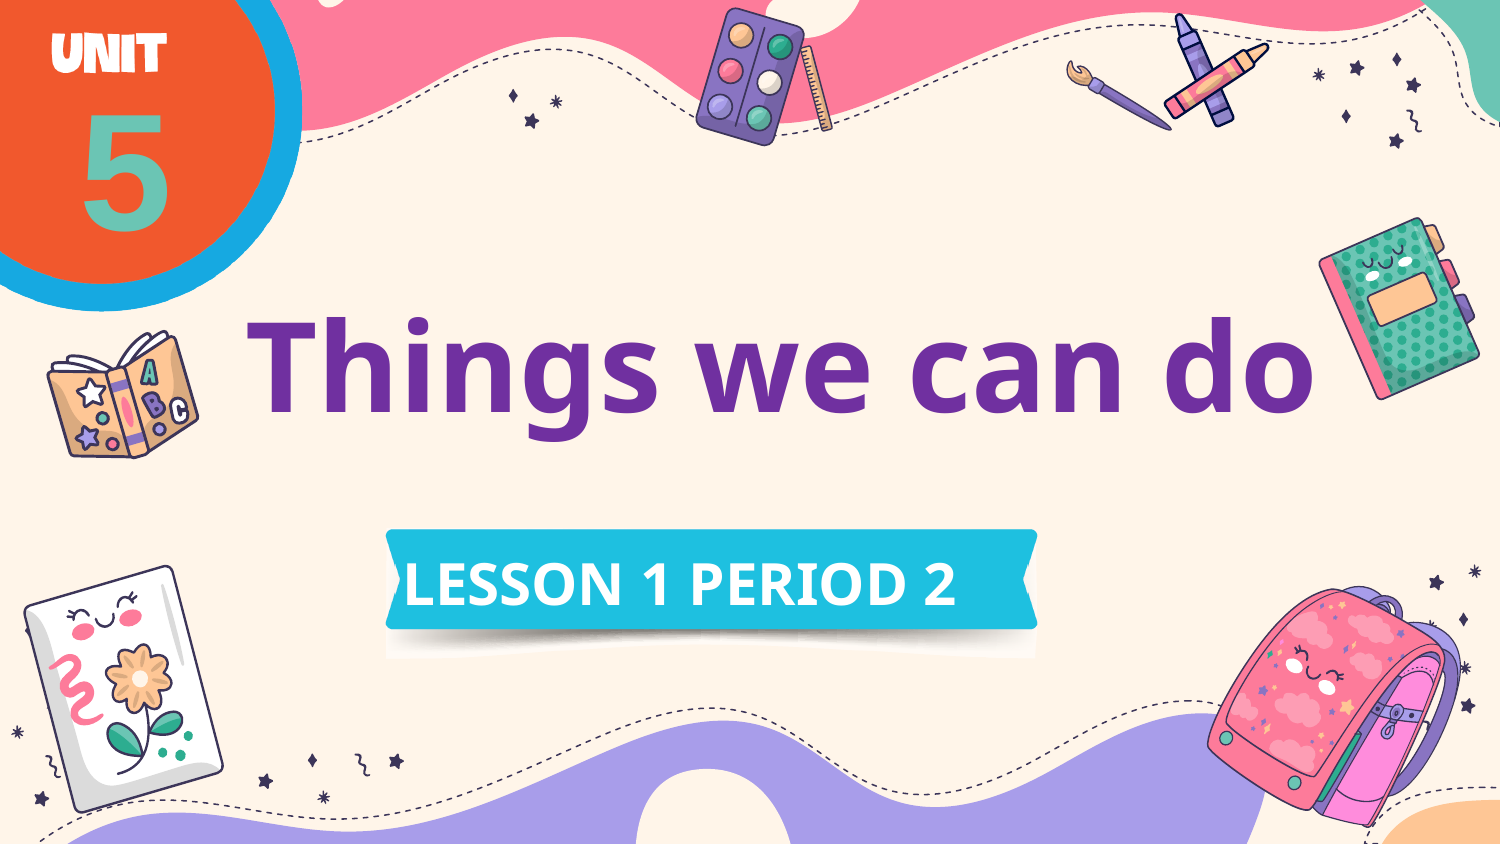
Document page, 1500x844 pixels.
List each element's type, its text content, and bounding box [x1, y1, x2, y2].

picture [0, 0, 303, 312]
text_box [22, 564, 225, 814]
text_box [694, 7, 806, 147]
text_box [1317, 216, 1481, 401]
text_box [1233, 585, 1452, 819]
picture [383, 527, 1040, 659]
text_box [1162, 12, 1271, 128]
title Things we can do [220, 272, 1344, 716]
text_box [799, 45, 834, 132]
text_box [45, 329, 200, 460]
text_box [1065, 60, 1158, 131]
